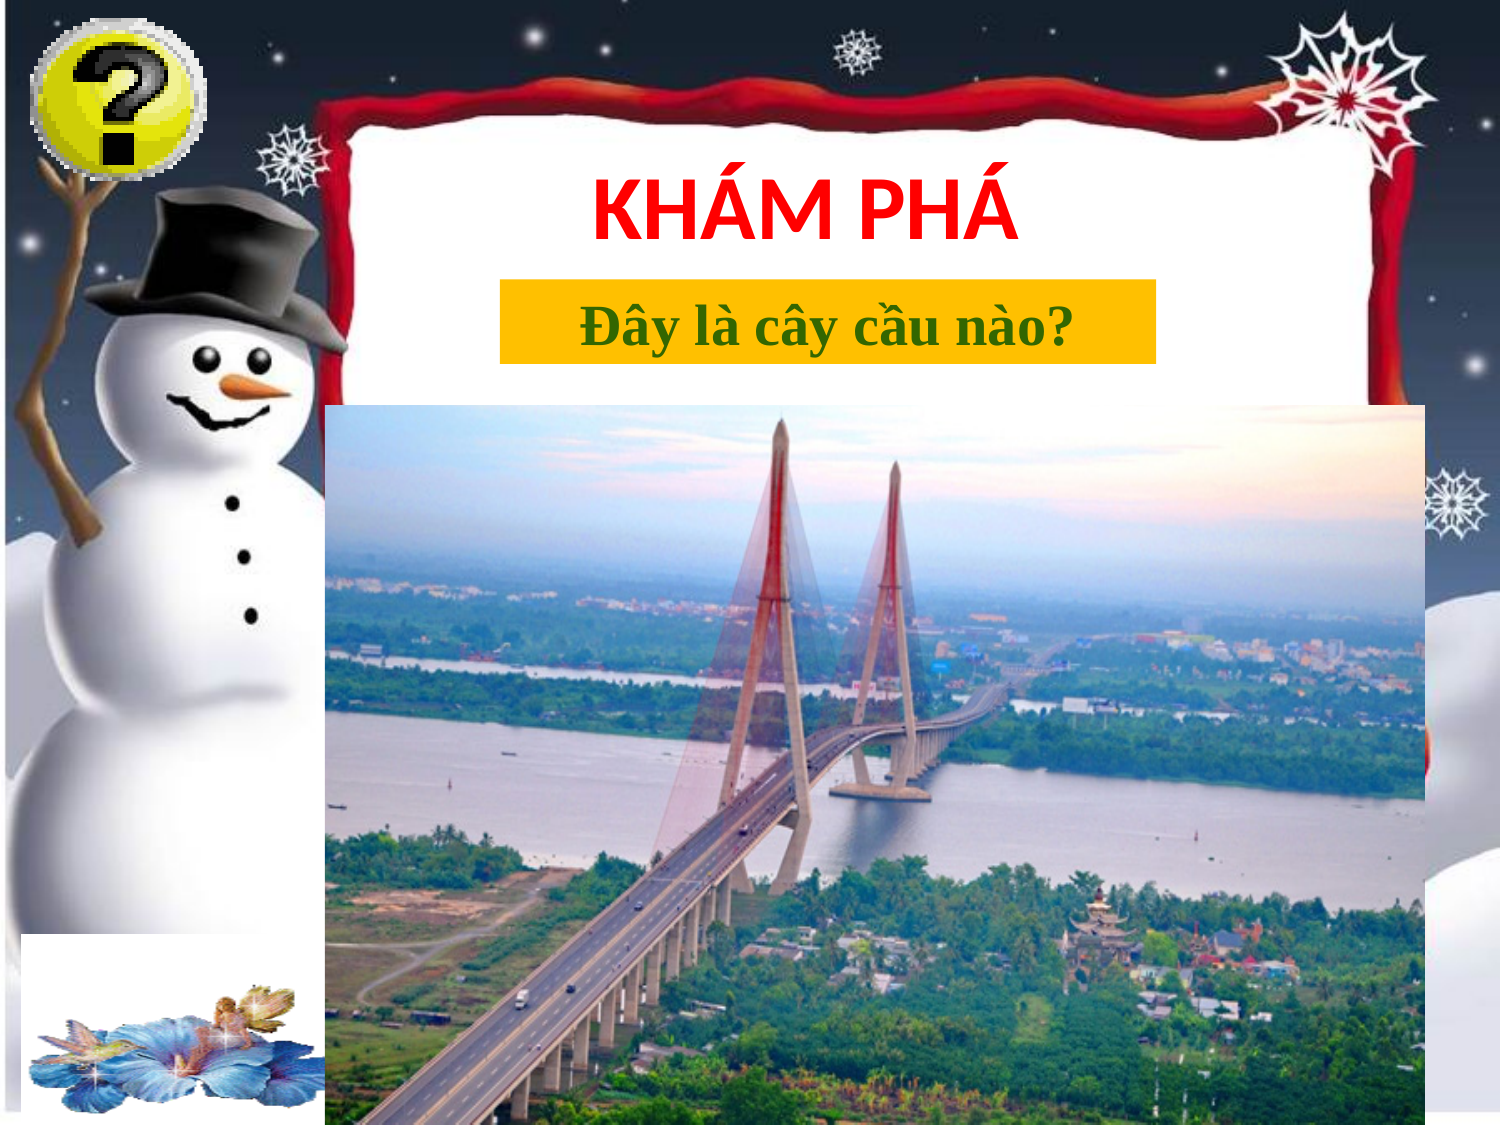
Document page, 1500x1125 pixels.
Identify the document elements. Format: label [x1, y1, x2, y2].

picture [21, 404, 1426, 1125]
list [0, 0, 1500, 1125]
picture [0, 0, 238, 213]
